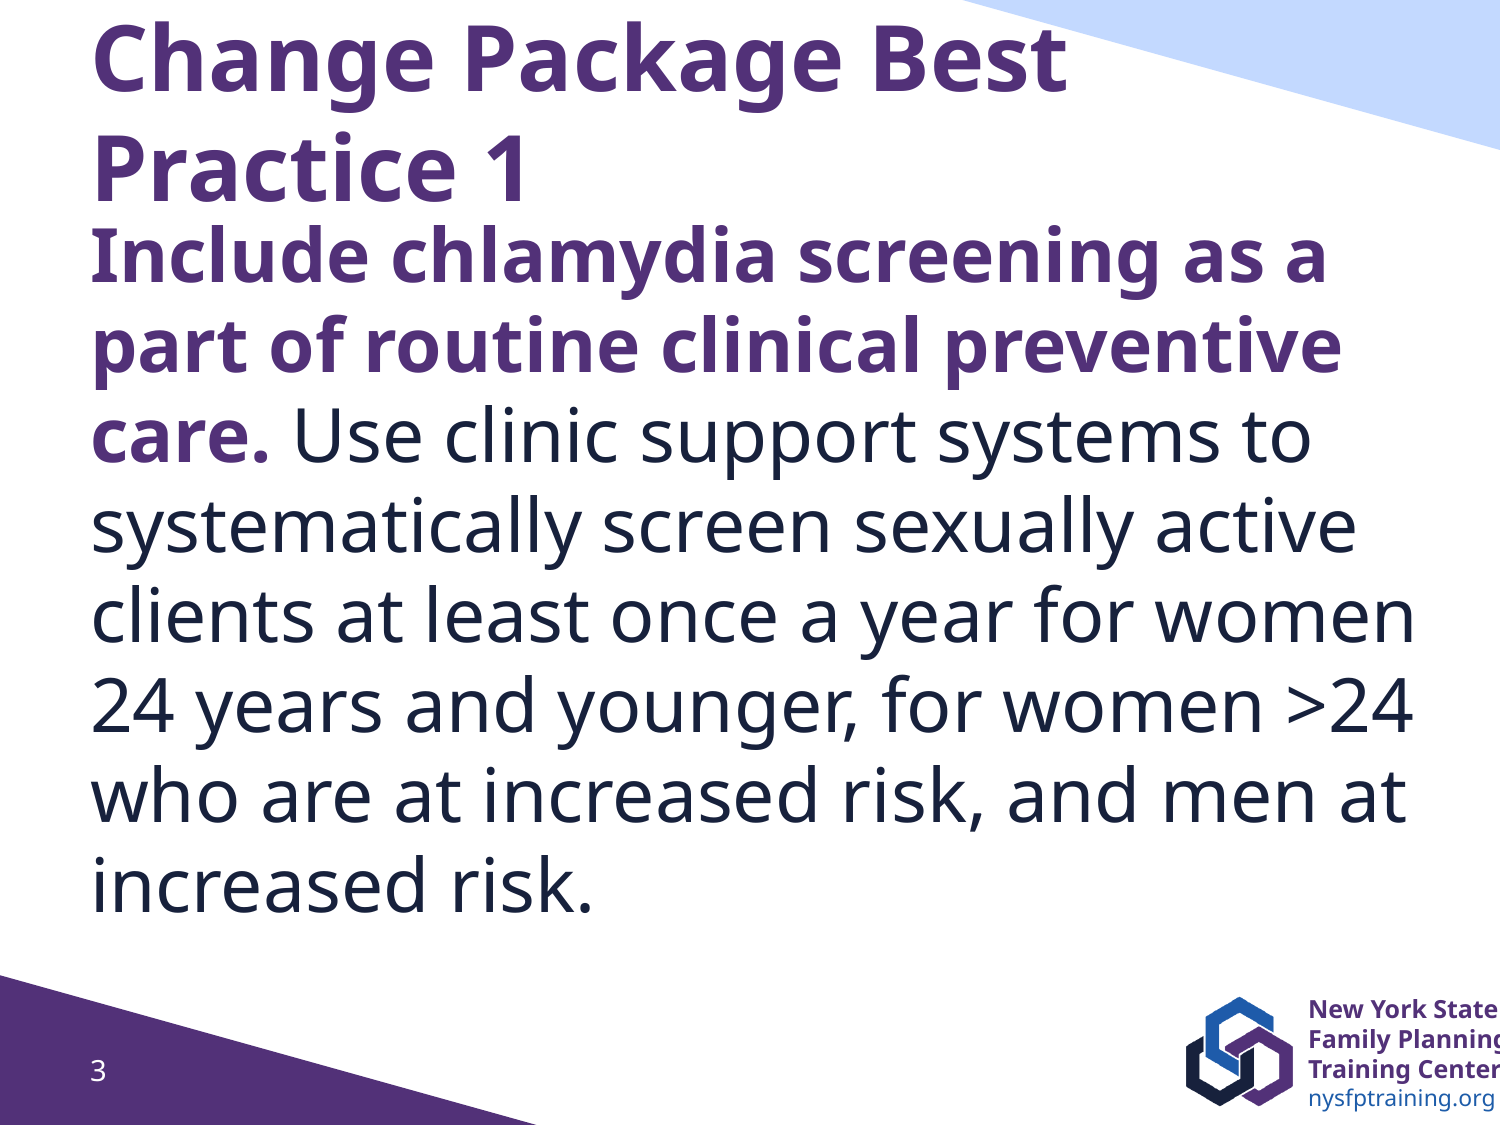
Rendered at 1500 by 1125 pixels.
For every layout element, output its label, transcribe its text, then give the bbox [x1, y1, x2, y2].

list Include chlamydia screening as a part of routine clinical preventive care. Use clinic support systems to systematically screen sexually active clients at least once a year for women 24 years and younger, for women >24 who are at increased risk, and men at increased risk. [75, 200, 1450, 938]
slide_number 3 [75, 1042, 285, 1103]
title Change Package Best Practice 1 [75, 45, 1425, 175]
picture [1185, 996, 1294, 1108]
